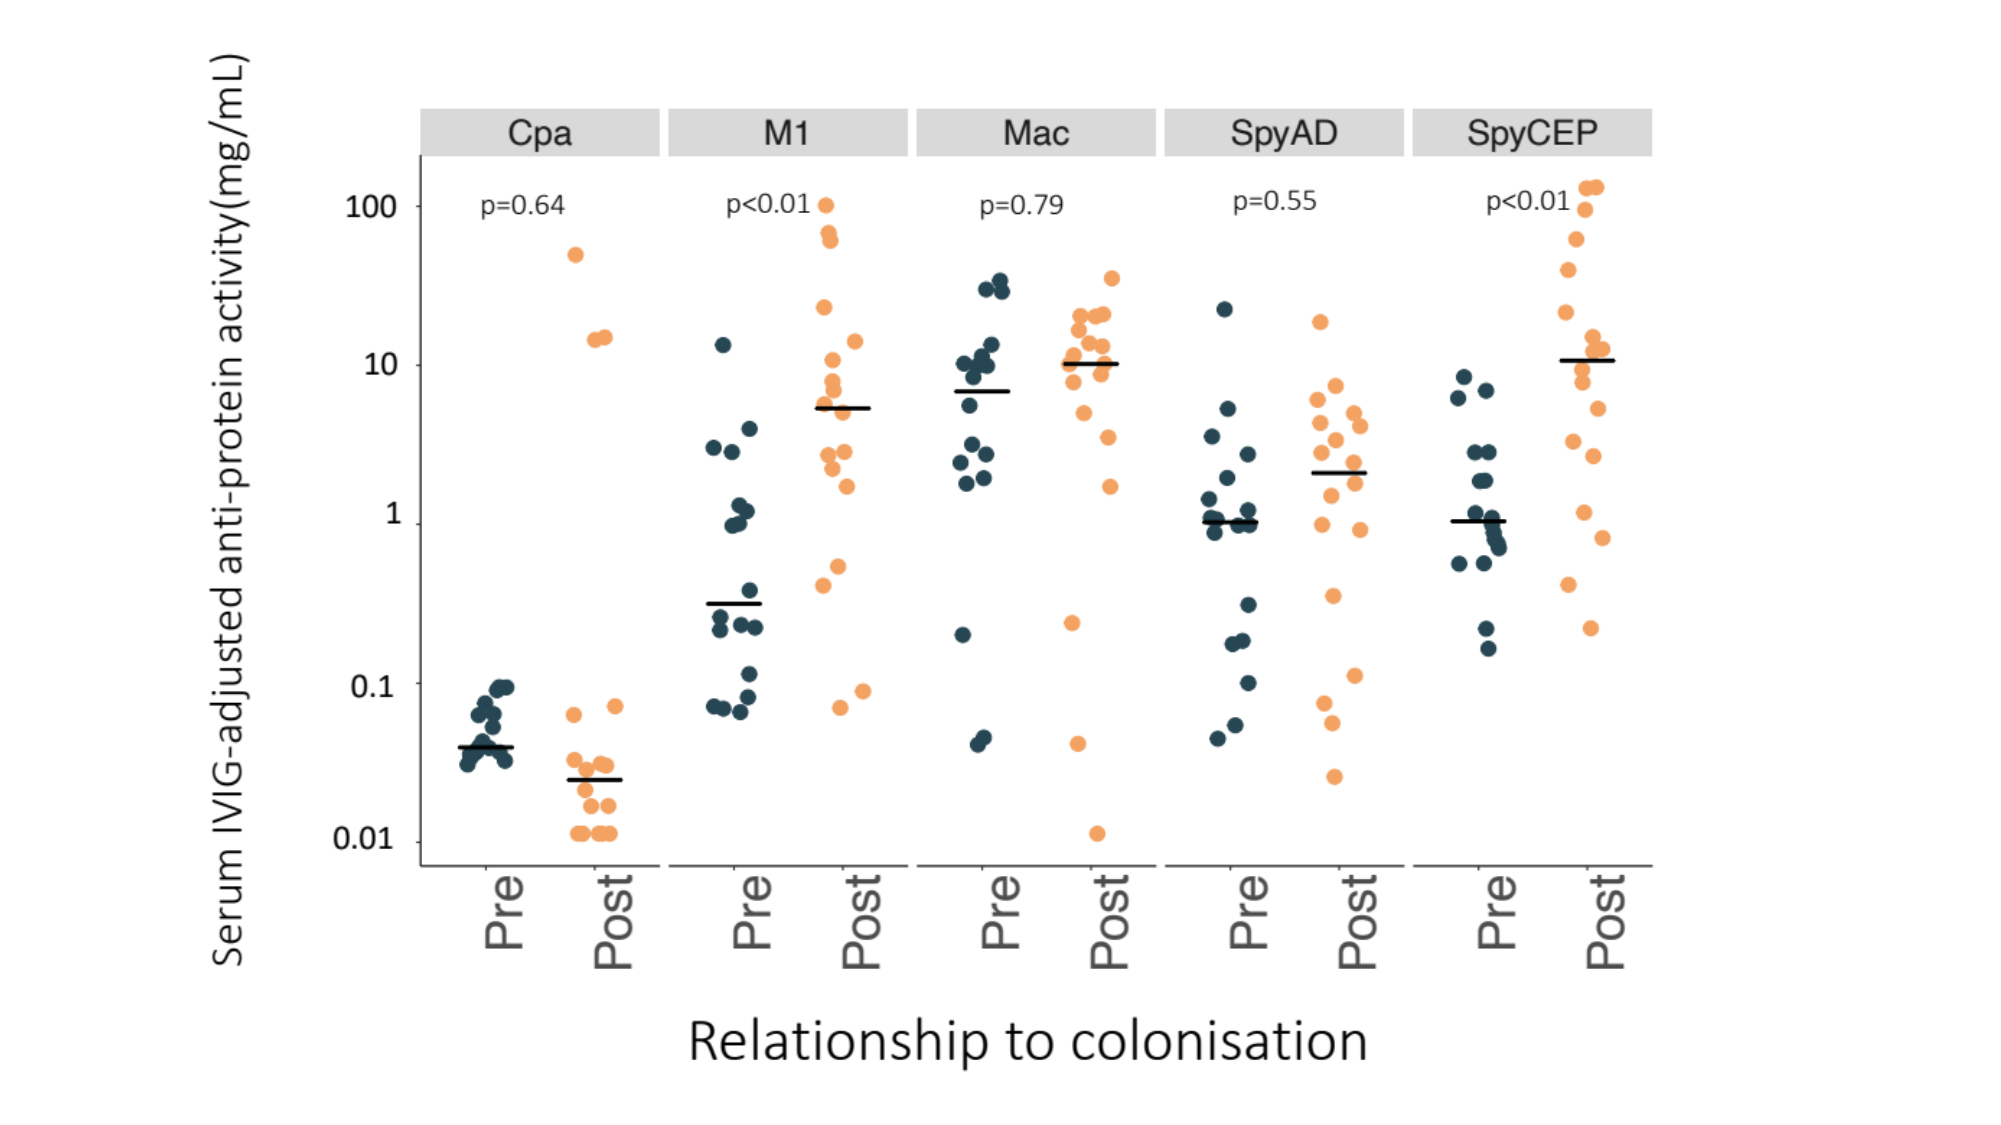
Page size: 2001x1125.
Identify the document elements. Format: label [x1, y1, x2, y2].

picture [184, 0, 1660, 1112]
